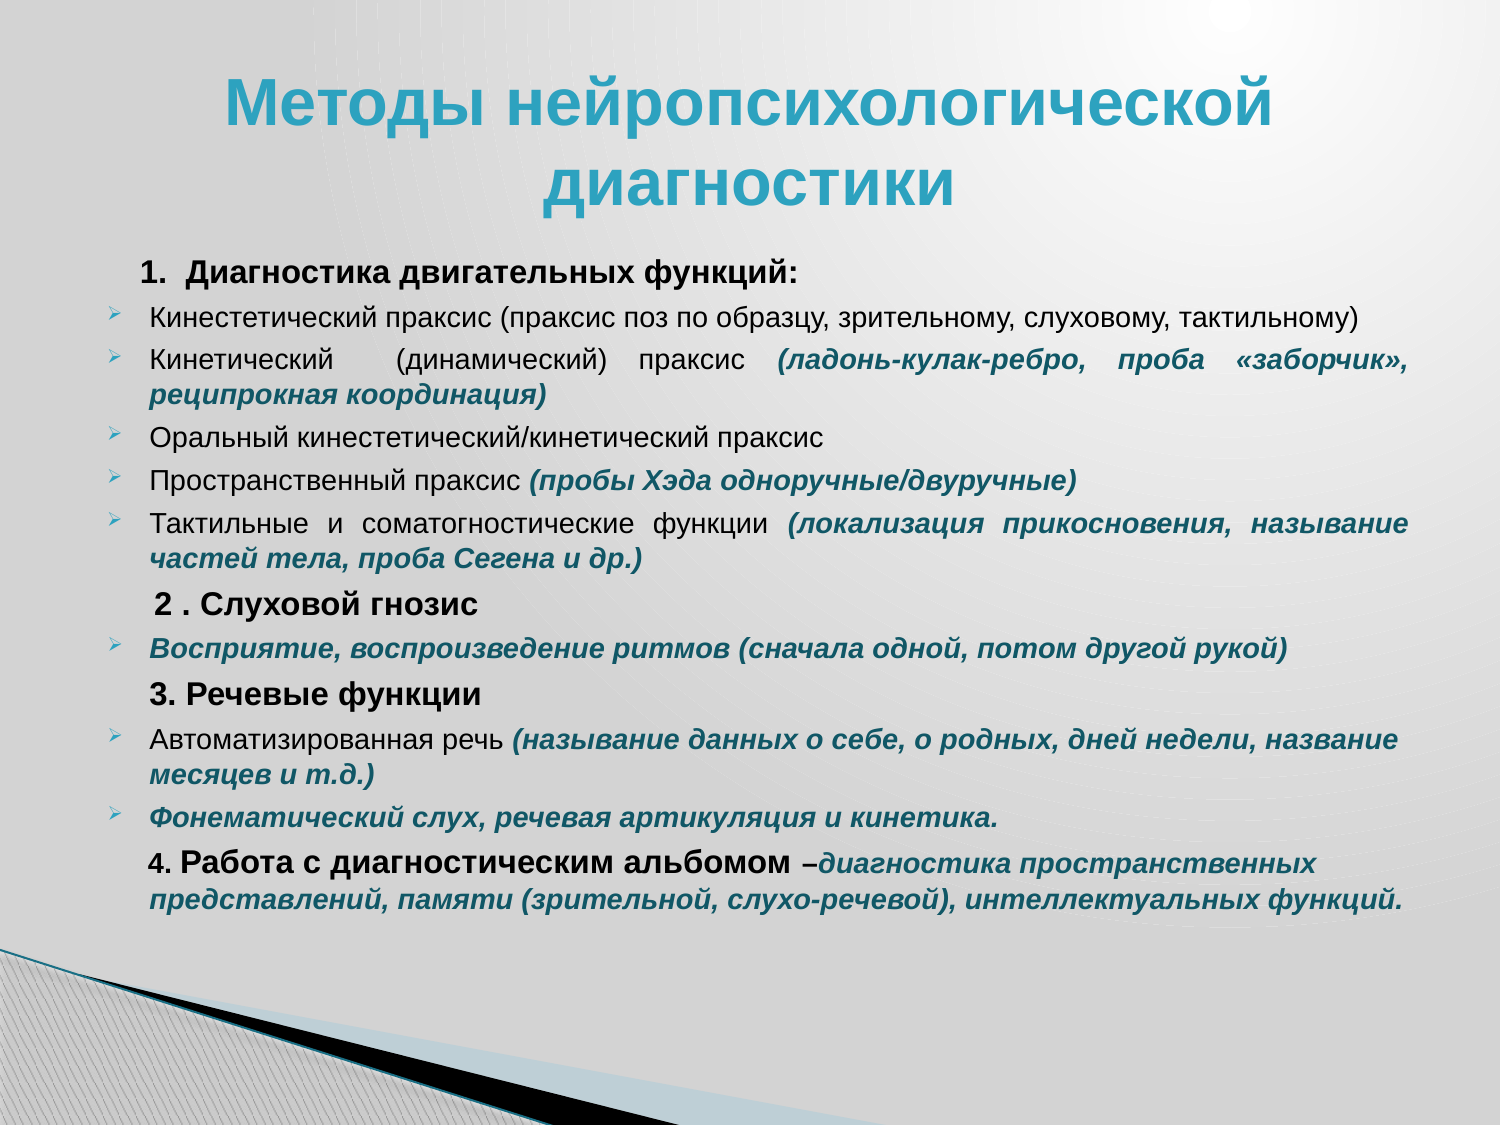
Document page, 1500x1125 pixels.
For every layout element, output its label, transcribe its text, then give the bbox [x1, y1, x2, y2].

list 1. Диагностика двигательных функций: Кинестетический праксис (праксис поз по образцу, зрительному, слуховому, тактильному) Кинетический (динамический) праксис (ладонь-кулак-ребро, проба «заборчик», реципрокная координация) Оральный кинестетический/кинетический праксис Пространственный праксис (пробы Хэда одноручные/двуручные) Тактильные и соматогностические функции (локализация прикосновения, называние частей тела, проба Сегена и др.) 2 . Слуховой гнозис Восприятие, воспроизведение ритмов (сначала одной, потом другой рукой) 3. Речевые функции Автоматизированная речь (называние данных о себе, о родных, дней недели, название месяцев и т.д.) Фонематический слух, речевая артикуляция и кинетика. 4. Работа с диагностическим альбомом –диагностика пространственных представлений, памяти (зрительной, слухо-речевой), интеллектуальных функций. [74, 242, 1426, 986]
title Методы нейропсихологической диагностики [75, 45, 1425, 233]
